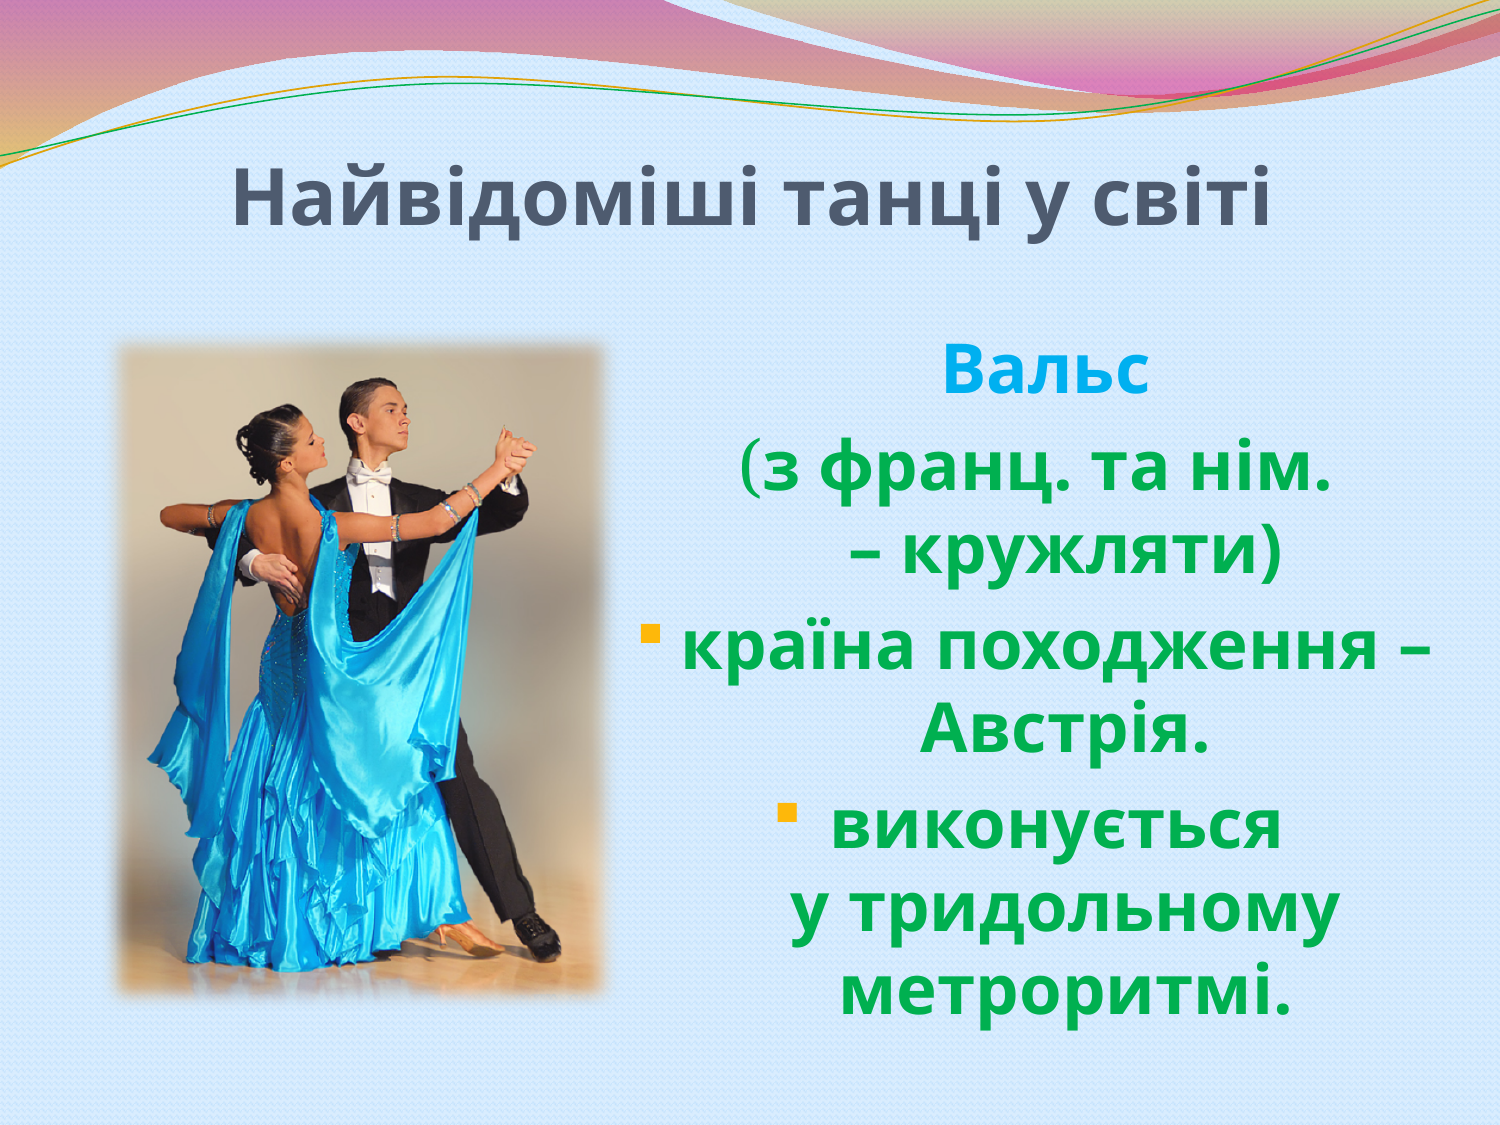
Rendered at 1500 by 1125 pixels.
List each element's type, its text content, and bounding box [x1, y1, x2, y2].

title Найвідоміші танці у світі [76, 137, 1427, 242]
list Вальс (з франц. та нім. – кружляти) країна походження – Австрія. виконується у тридольному метроритмі. [620, 317, 1471, 1038]
picture [99, 325, 621, 1011]
